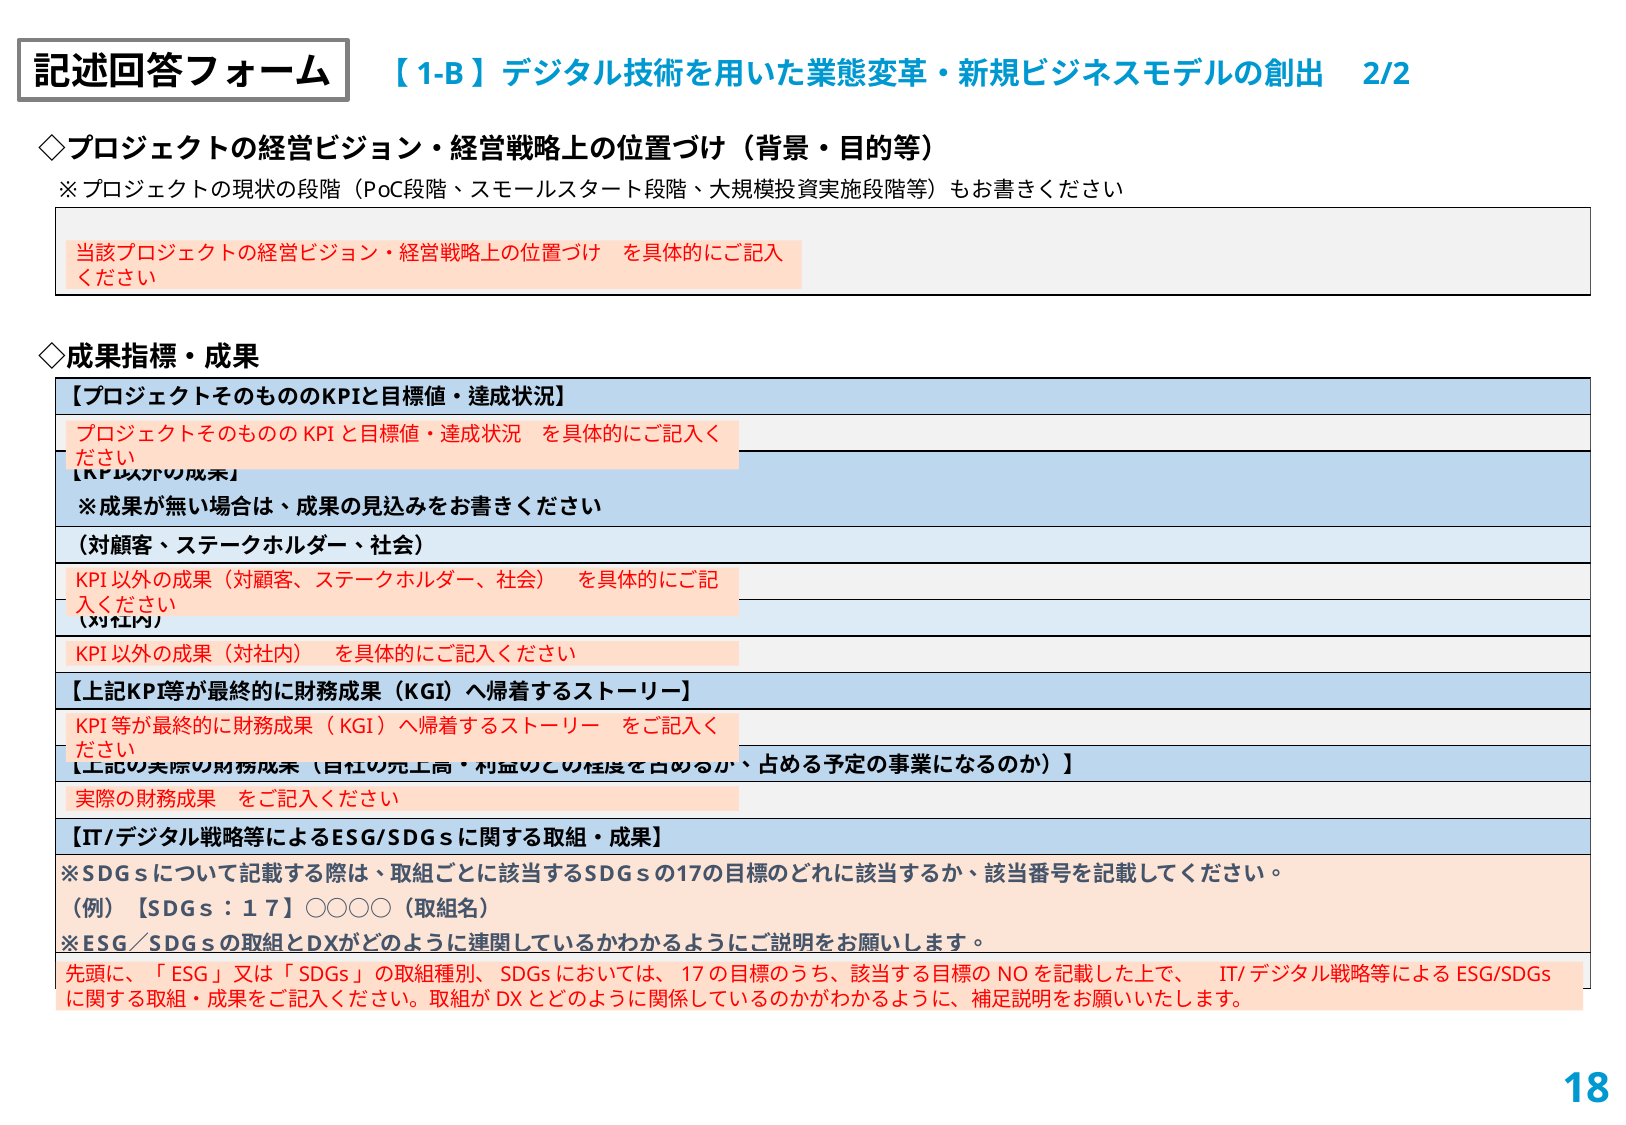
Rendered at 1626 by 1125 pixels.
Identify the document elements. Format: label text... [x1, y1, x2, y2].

picture [32, 123, 1593, 990]
text_box 【1-B】デジタル技術を用いた業態変革・新規ビジネスモデルの創出 2/2 [363, 46, 1461, 98]
text_box 17 [1483, 1046, 1625, 1125]
text_box 先頭に、「ESG」又は「SDGs」の取組種別、SDGsにおいては、17の目標のうち、該当する目標のNOを記載した上で、 IT/デジタル戦略等によるESG/SDGsに関する取組・成果をご記入ください。取組がDXとどのように関係しているのかがわかるように、補足説明をお願いいたします。 [55, 998, 1584, 1011]
text_box 記述回答フォーム [18, 40, 348, 100]
